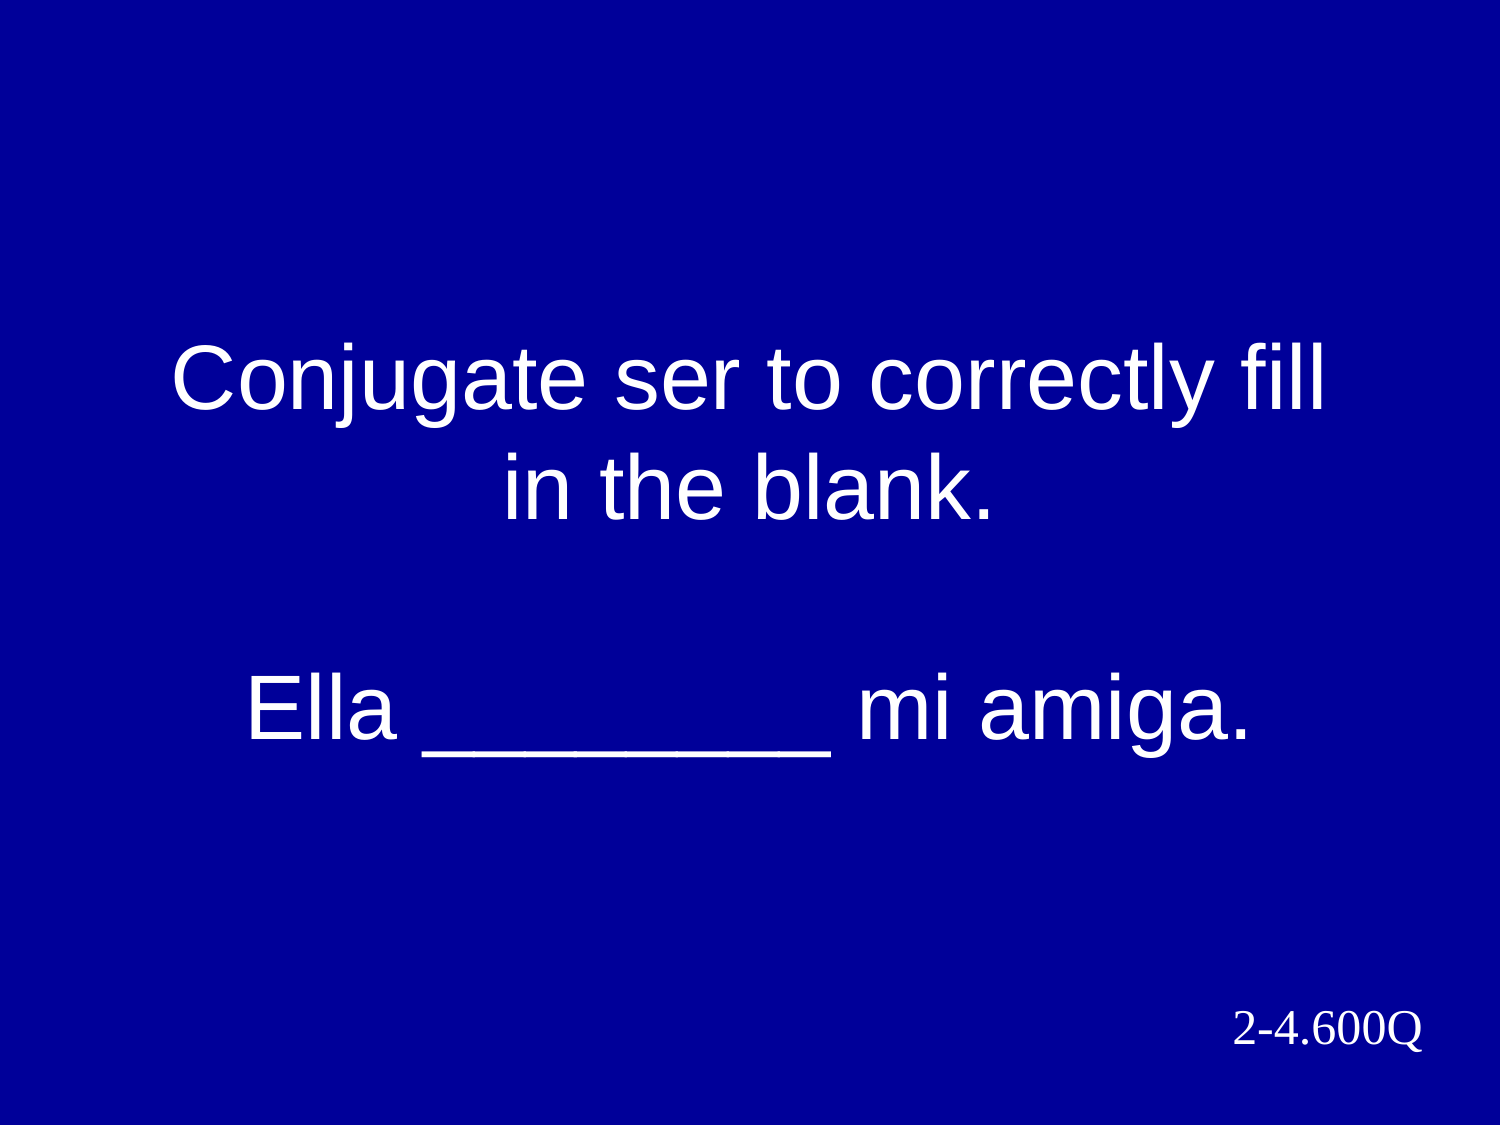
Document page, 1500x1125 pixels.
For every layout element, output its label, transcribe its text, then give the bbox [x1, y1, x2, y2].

list 2-4.600Q [1137, 987, 1438, 1076]
title Conjugate ser to correctly fill in the blank. Ella ________ mi amiga. [112, 99, 1388, 976]
